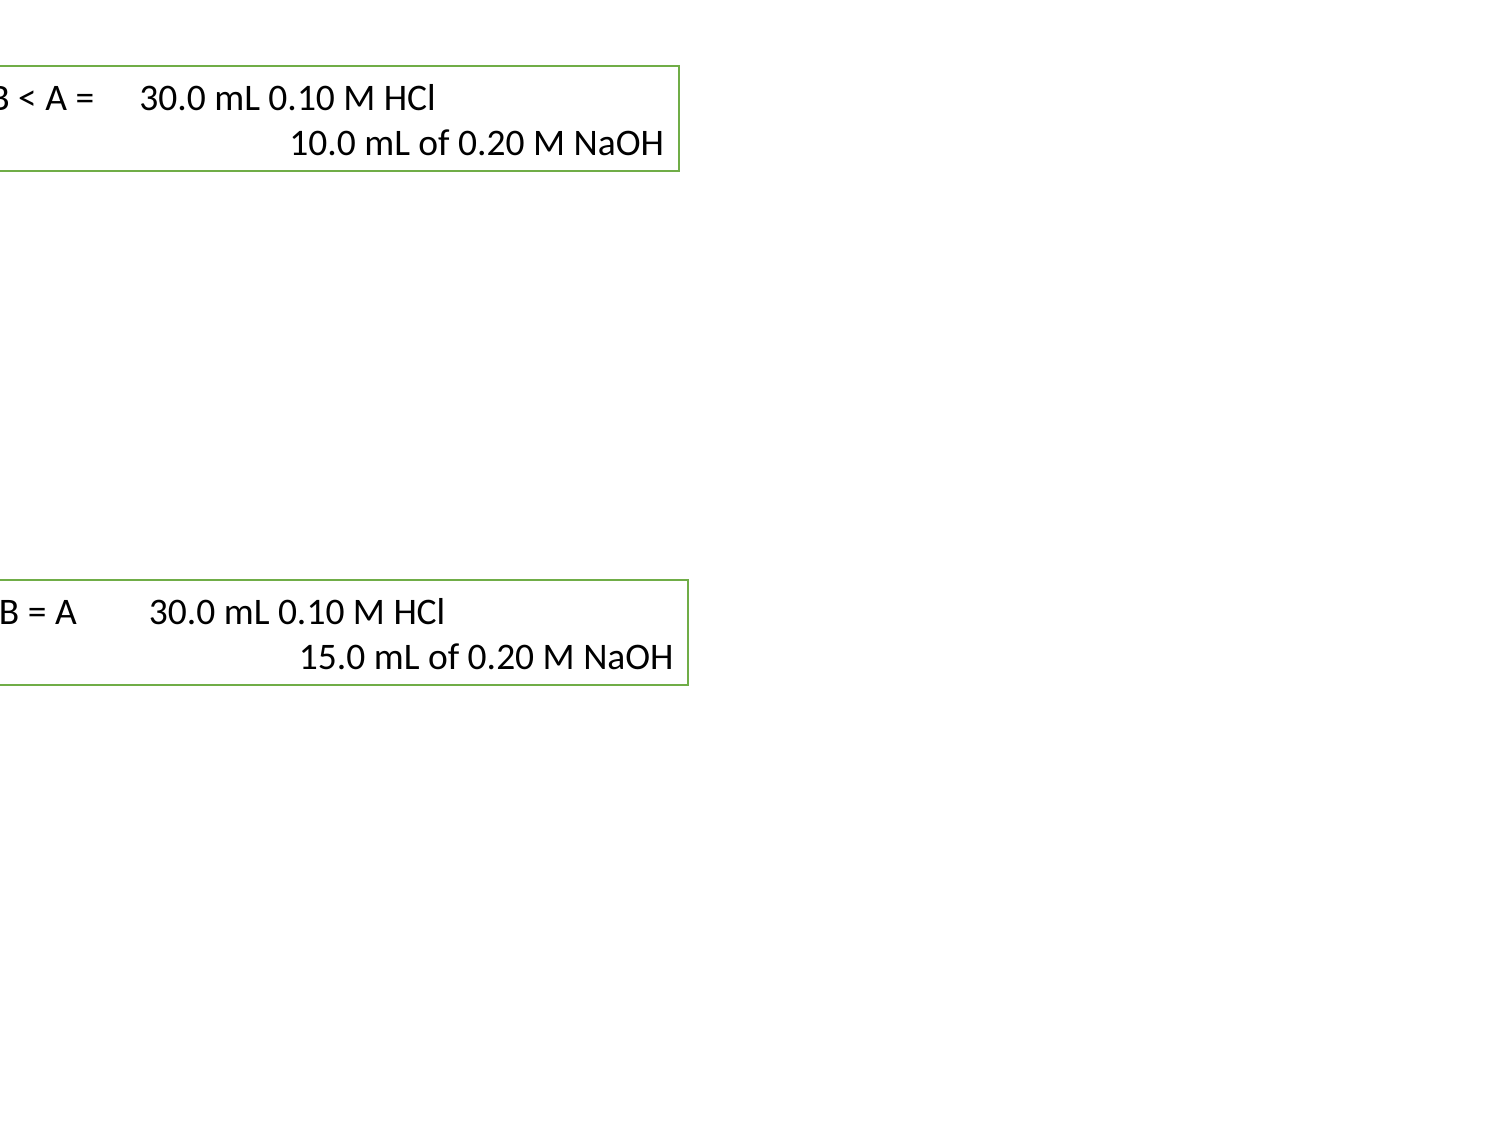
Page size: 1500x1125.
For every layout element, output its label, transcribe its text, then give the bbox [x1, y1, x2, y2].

text_box B = A 30.0 mL 0.10 M HCl 15.0 mL of 0.20 M NaOH [0, 579, 689, 686]
text_box B < A = 30.0 mL 0.10 M HCl 10.0 mL of 0.20 M NaOH [0, 65, 680, 172]
